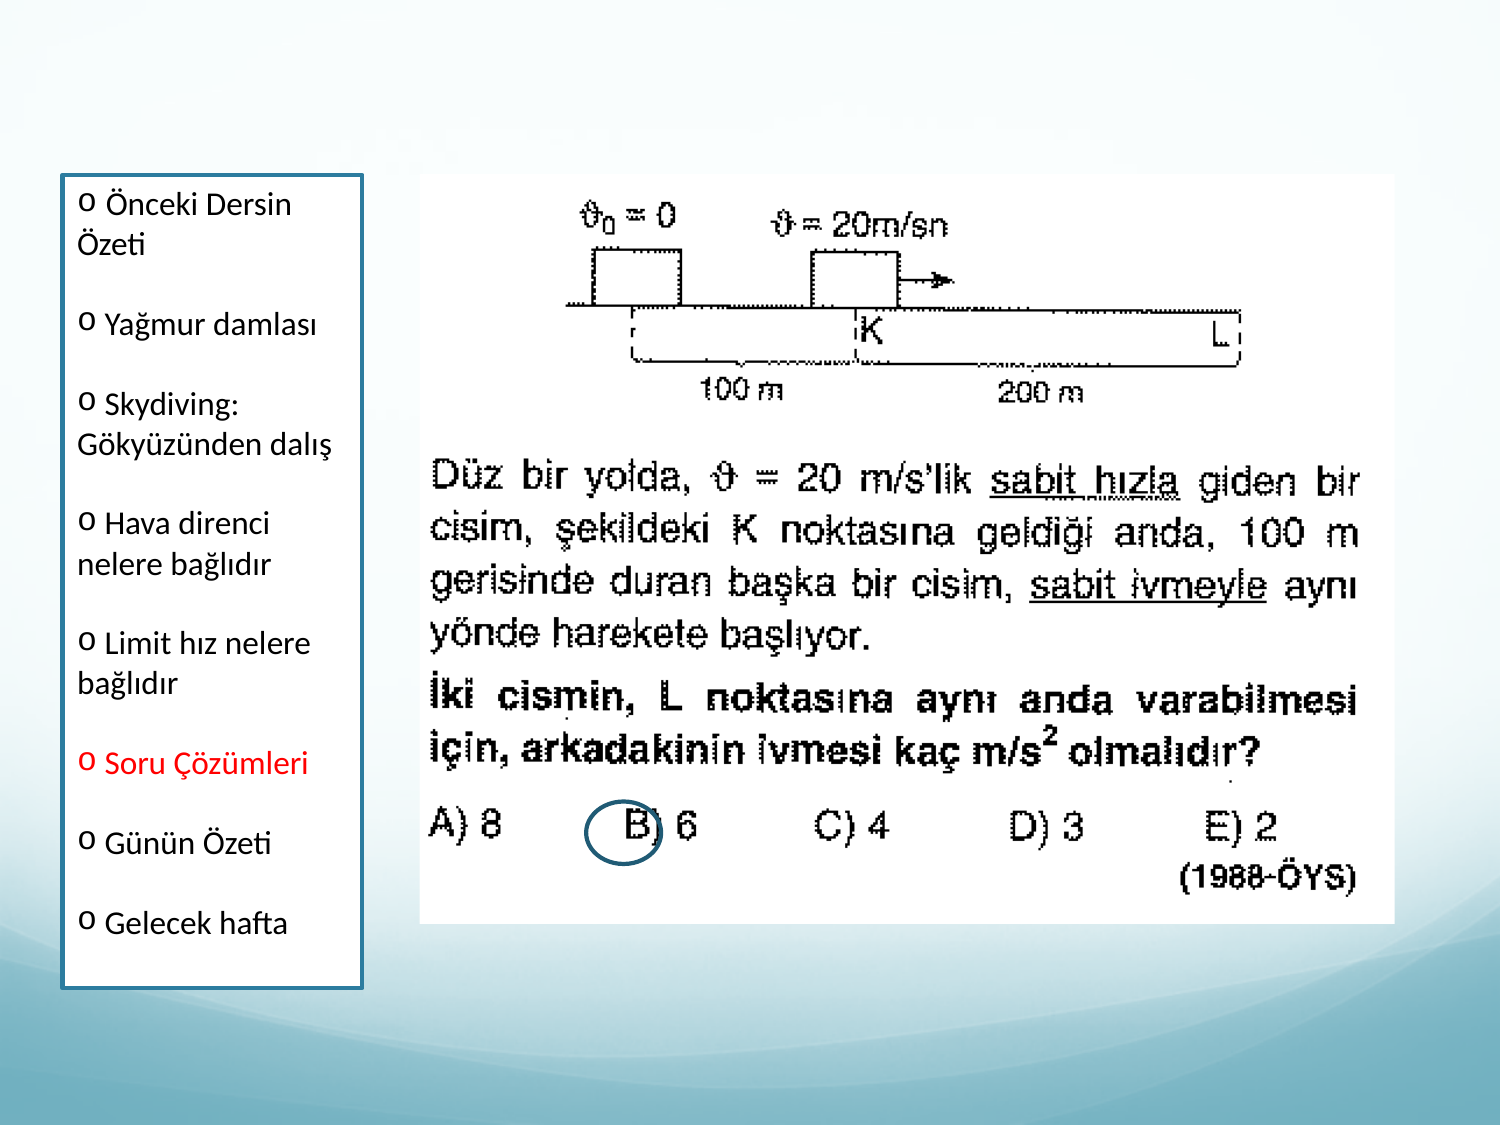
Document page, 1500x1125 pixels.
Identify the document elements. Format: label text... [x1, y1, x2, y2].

list [419, 174, 1425, 1005]
picture [419, 174, 1396, 924]
text_box Önceki Dersin Özeti Yağmur damlası Skydiving: Gökyüzünden dalış Hava direnci nelere bağlıdır Limit hız nelere bağlıdır Soru Çözümleri Günün Özeti Gelecek hafta [60, 173, 364, 990]
